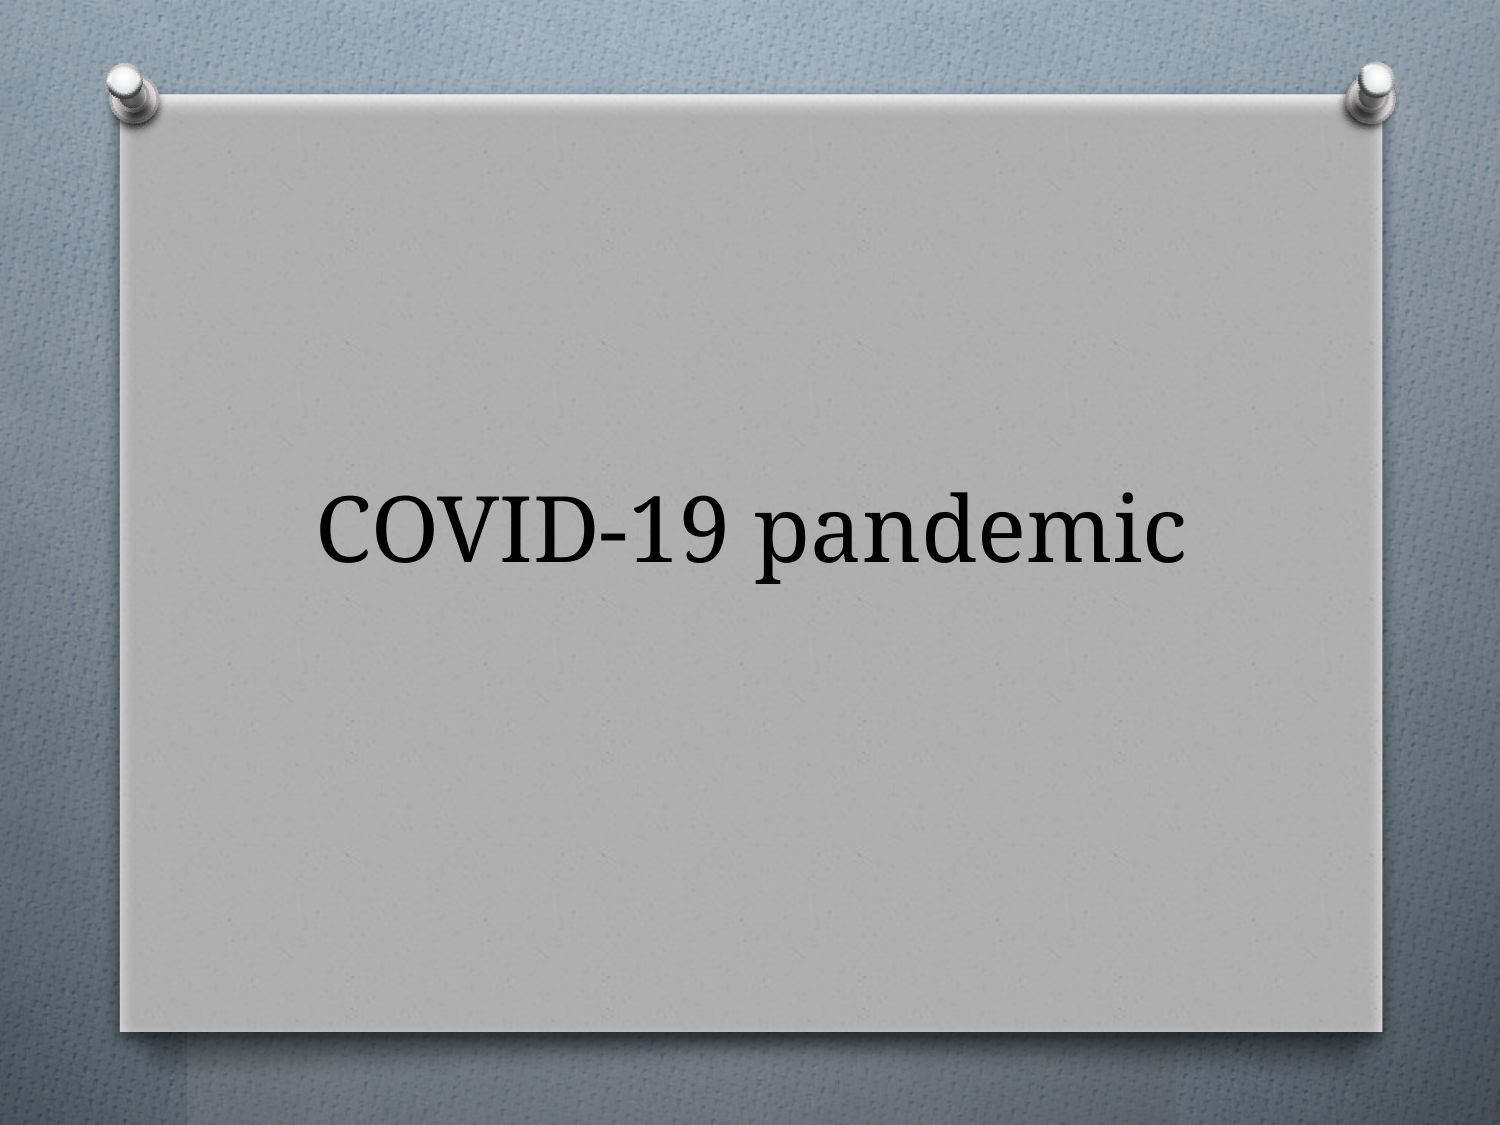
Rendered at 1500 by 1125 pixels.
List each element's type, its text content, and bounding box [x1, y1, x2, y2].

picture [75, 29, 198, 153]
picture [1317, 35, 1439, 156]
title COVID-19 pandemic [76, 432, 1427, 621]
